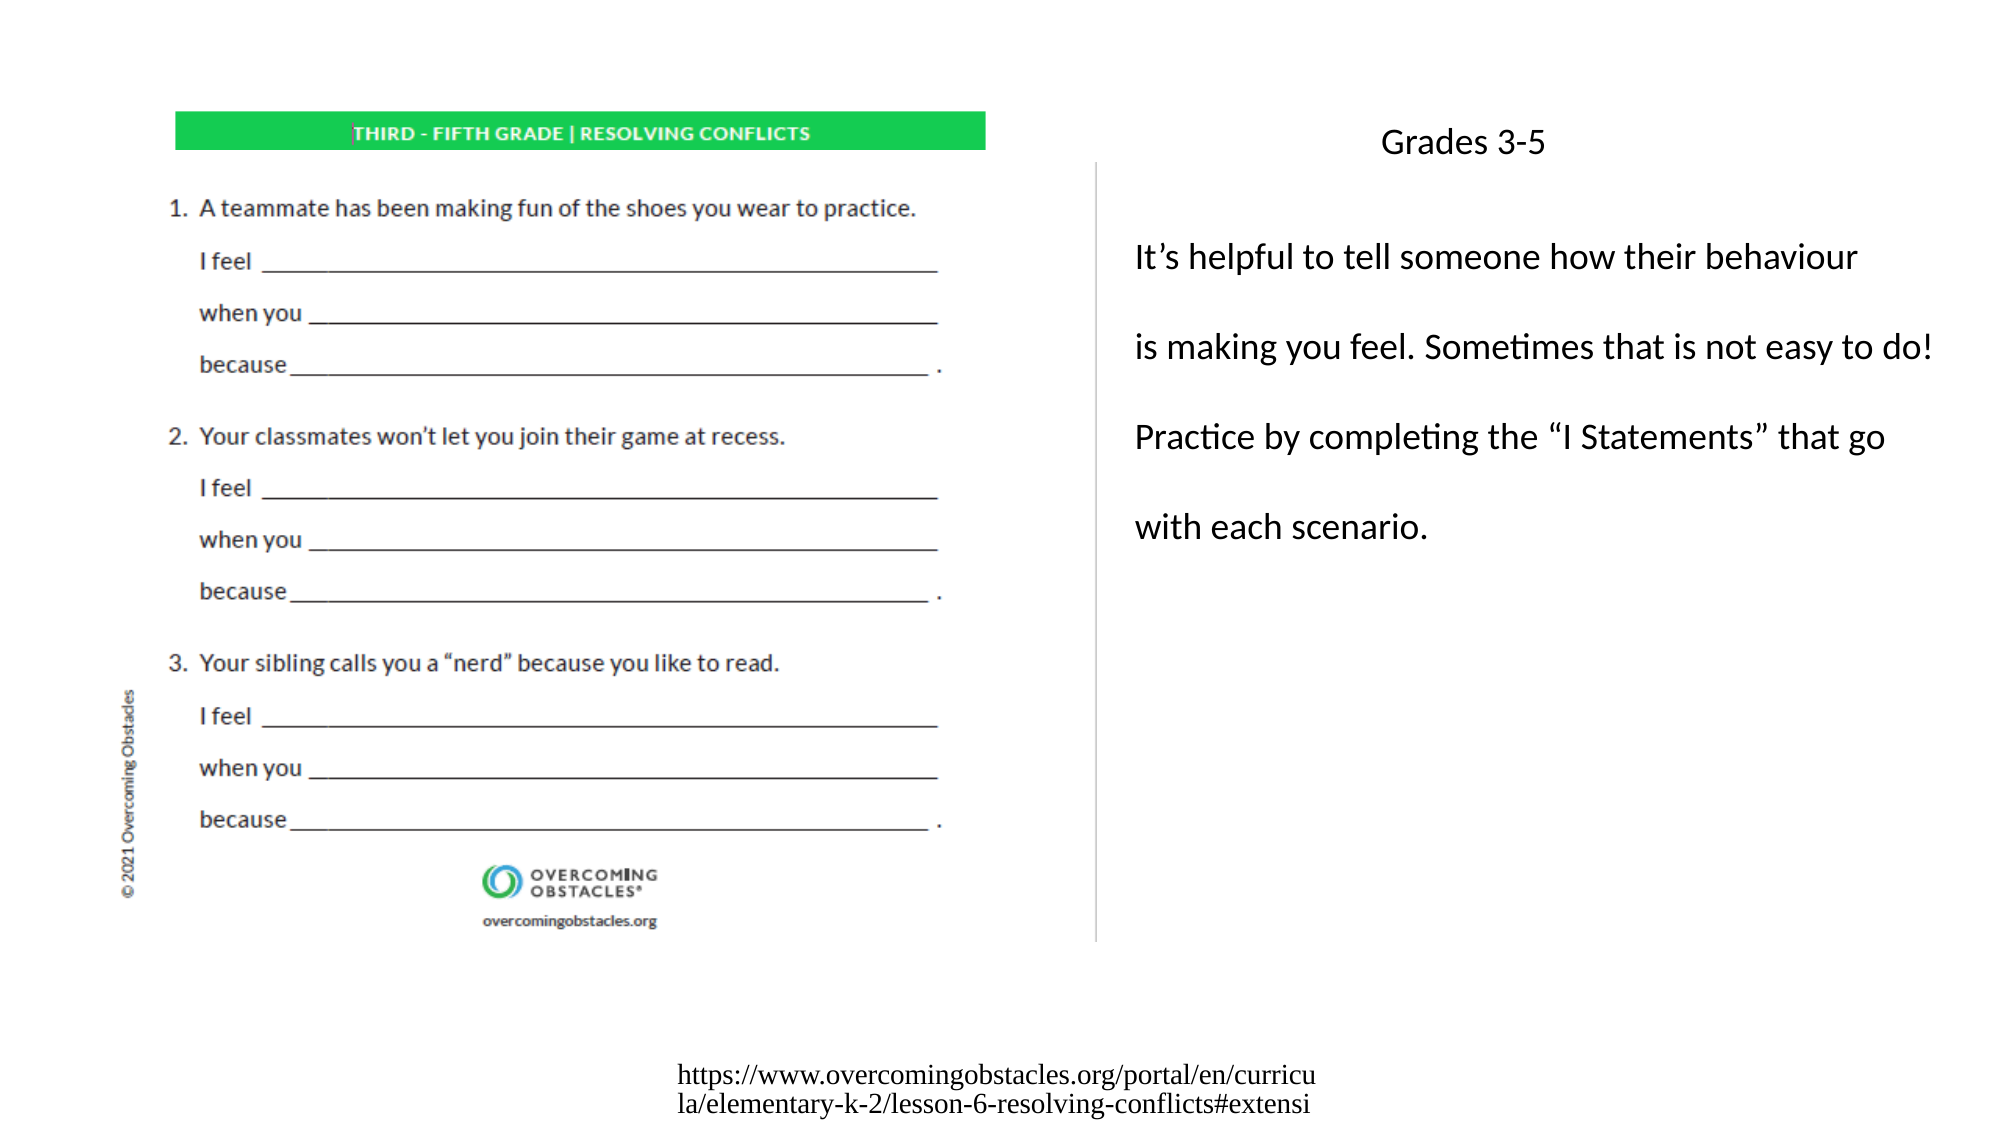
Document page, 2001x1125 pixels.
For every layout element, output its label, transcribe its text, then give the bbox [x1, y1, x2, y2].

text_box It’s helpful to tell someone how their behaviour is making you feel. Sometimes that is not easy to do! Practice by completing the “I Statements” that go with each scenario. [1120, 224, 1951, 555]
text_box Grades 3-5 [1366, 109, 1597, 169]
picture [45, 162, 1097, 942]
picture [160, 110, 1000, 150]
footer https://www.overcomingobstacles.org/portal/en/curricula/elementary-k-2/lesson-6-resolving-conflicts#extensions [662, 1042, 1338, 1103]
text_box [78, 109, 1433, 216]
